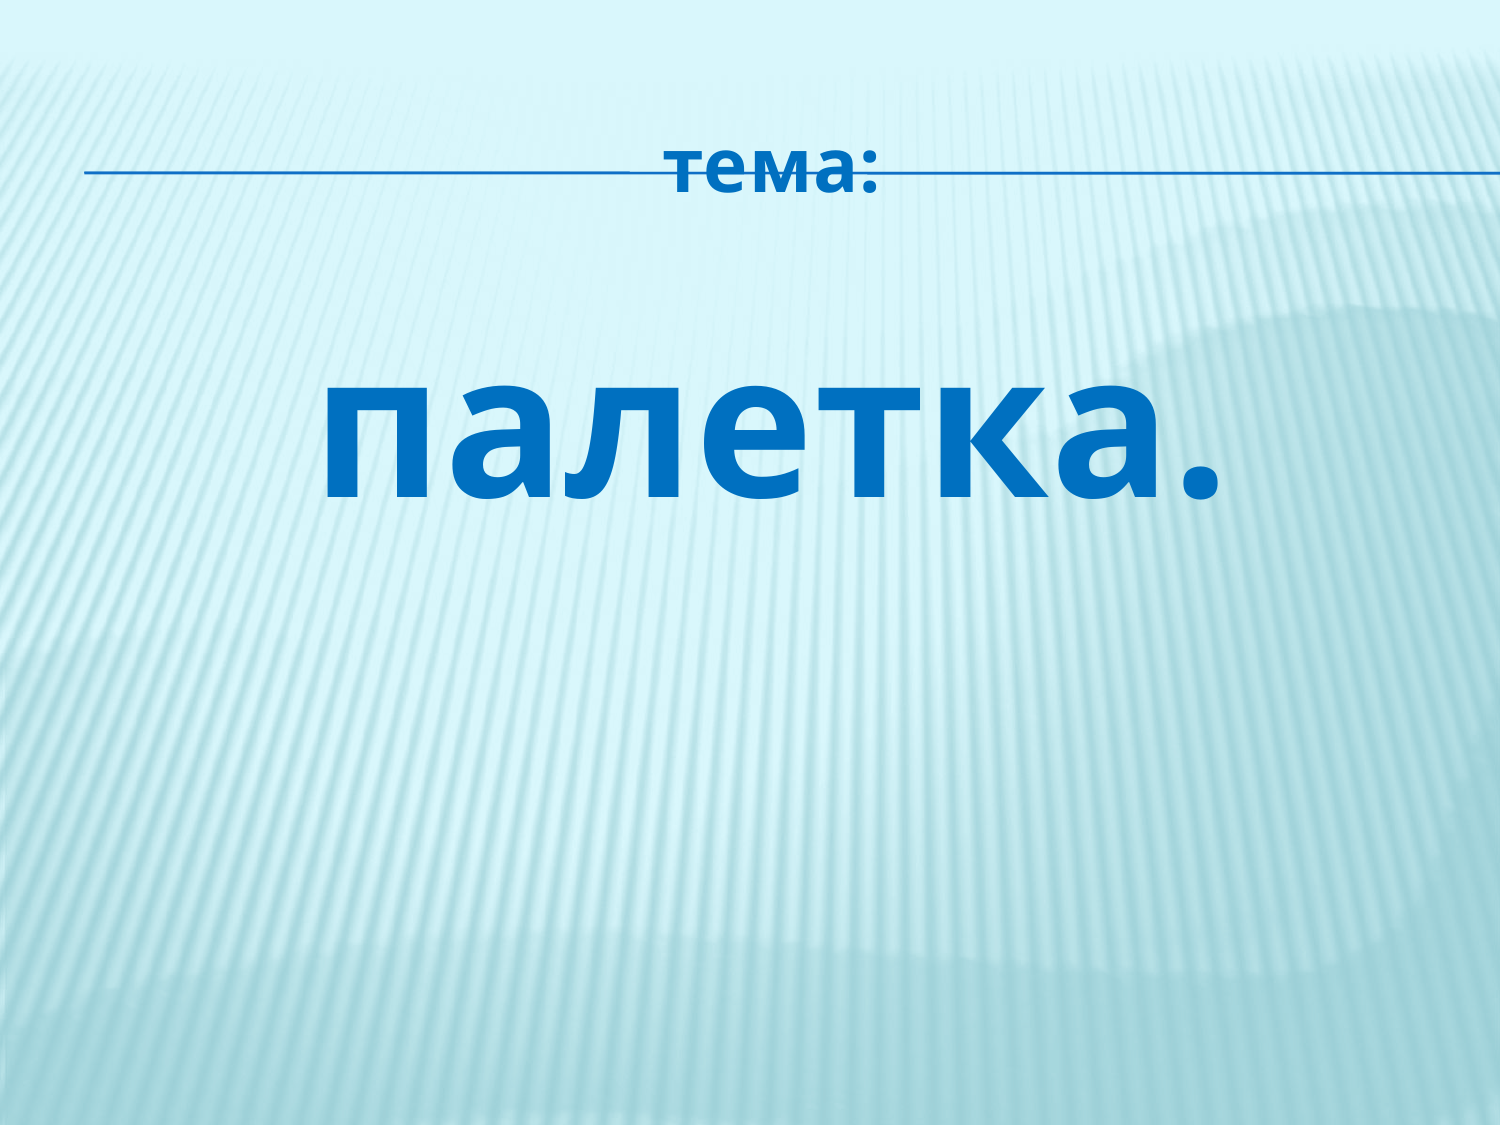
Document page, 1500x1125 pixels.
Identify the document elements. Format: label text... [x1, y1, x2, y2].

title тема: палетка. [49, 75, 1475, 821]
